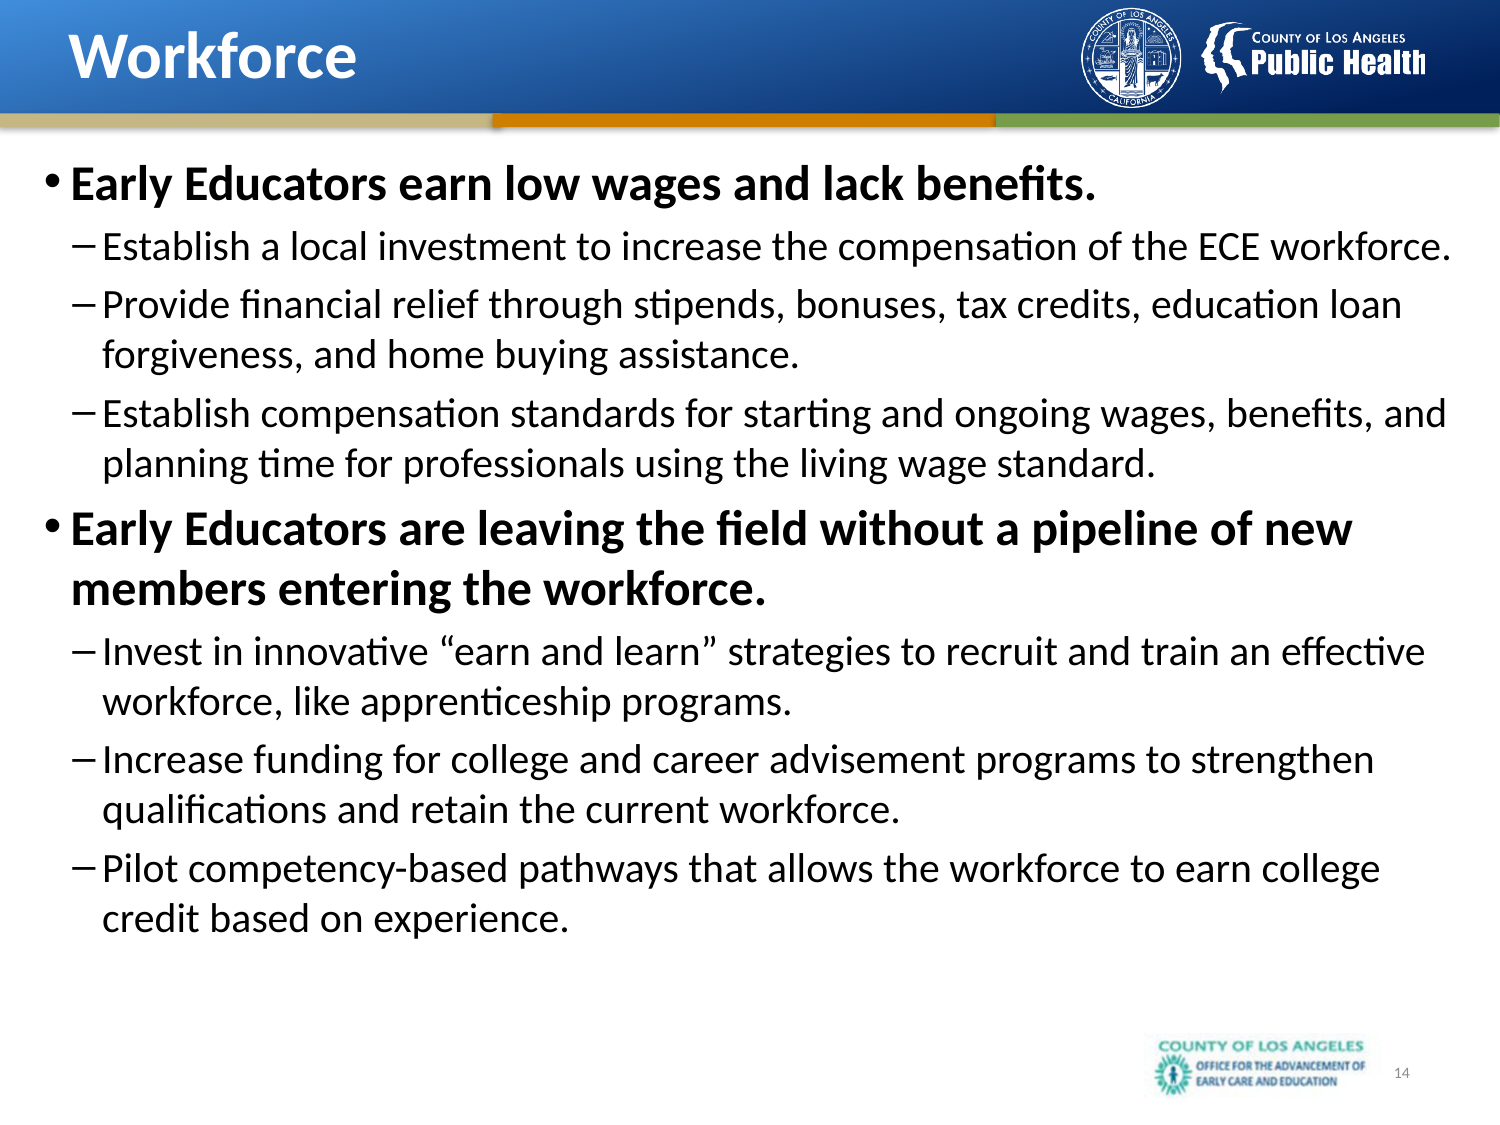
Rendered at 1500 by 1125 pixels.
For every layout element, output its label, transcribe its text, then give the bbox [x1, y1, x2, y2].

list Early Educators earn low wages and lack benefits. Establish a local investment to increase the compensation of the ECE workforce. Provide financial relief through stipends, bonuses, tax credits, education loan forgiveness, and home buying assistance. Establish compensation standards for starting and ongoing wages, benefits, and planning time for professionals using the living wage standard. Early Educators are leaving the field without a pipeline of new members entering the workforce. Invest in innovative “earn and learn” strategies to recruit and train an effective workforce, like apprenticeship programs. Increase funding for college and career advisement programs to strengthen qualifications and retain the current workforce. Pilot competency-based pathways that allows the workforce to earn college credit based on experience. [28, 142, 1472, 1004]
picture [1143, 1033, 1382, 1103]
slide_number 13 [1386, 1042, 1425, 1103]
title Workforce [53, 0, 1404, 105]
